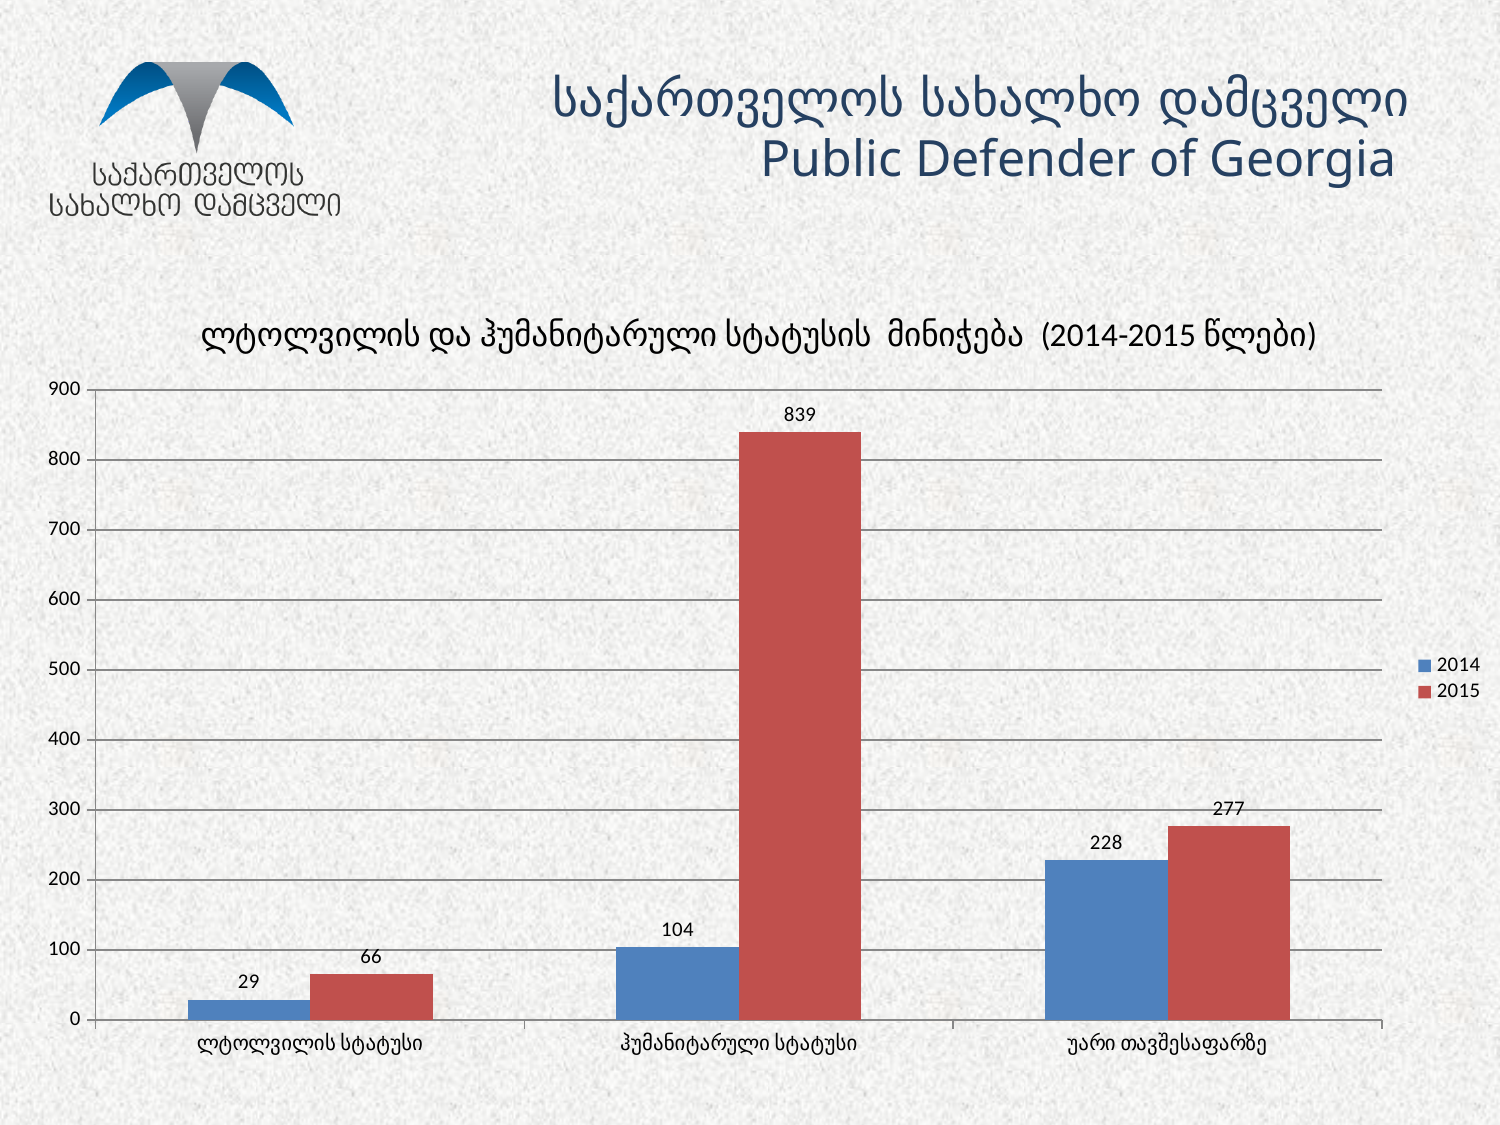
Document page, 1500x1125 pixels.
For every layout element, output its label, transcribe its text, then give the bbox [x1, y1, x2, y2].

title საქართველოს სახალხო დამცველი Public Defender of Georgia [50, 26, 1425, 227]
picture [49, 62, 340, 216]
chart [18, 287, 1500, 1071]
